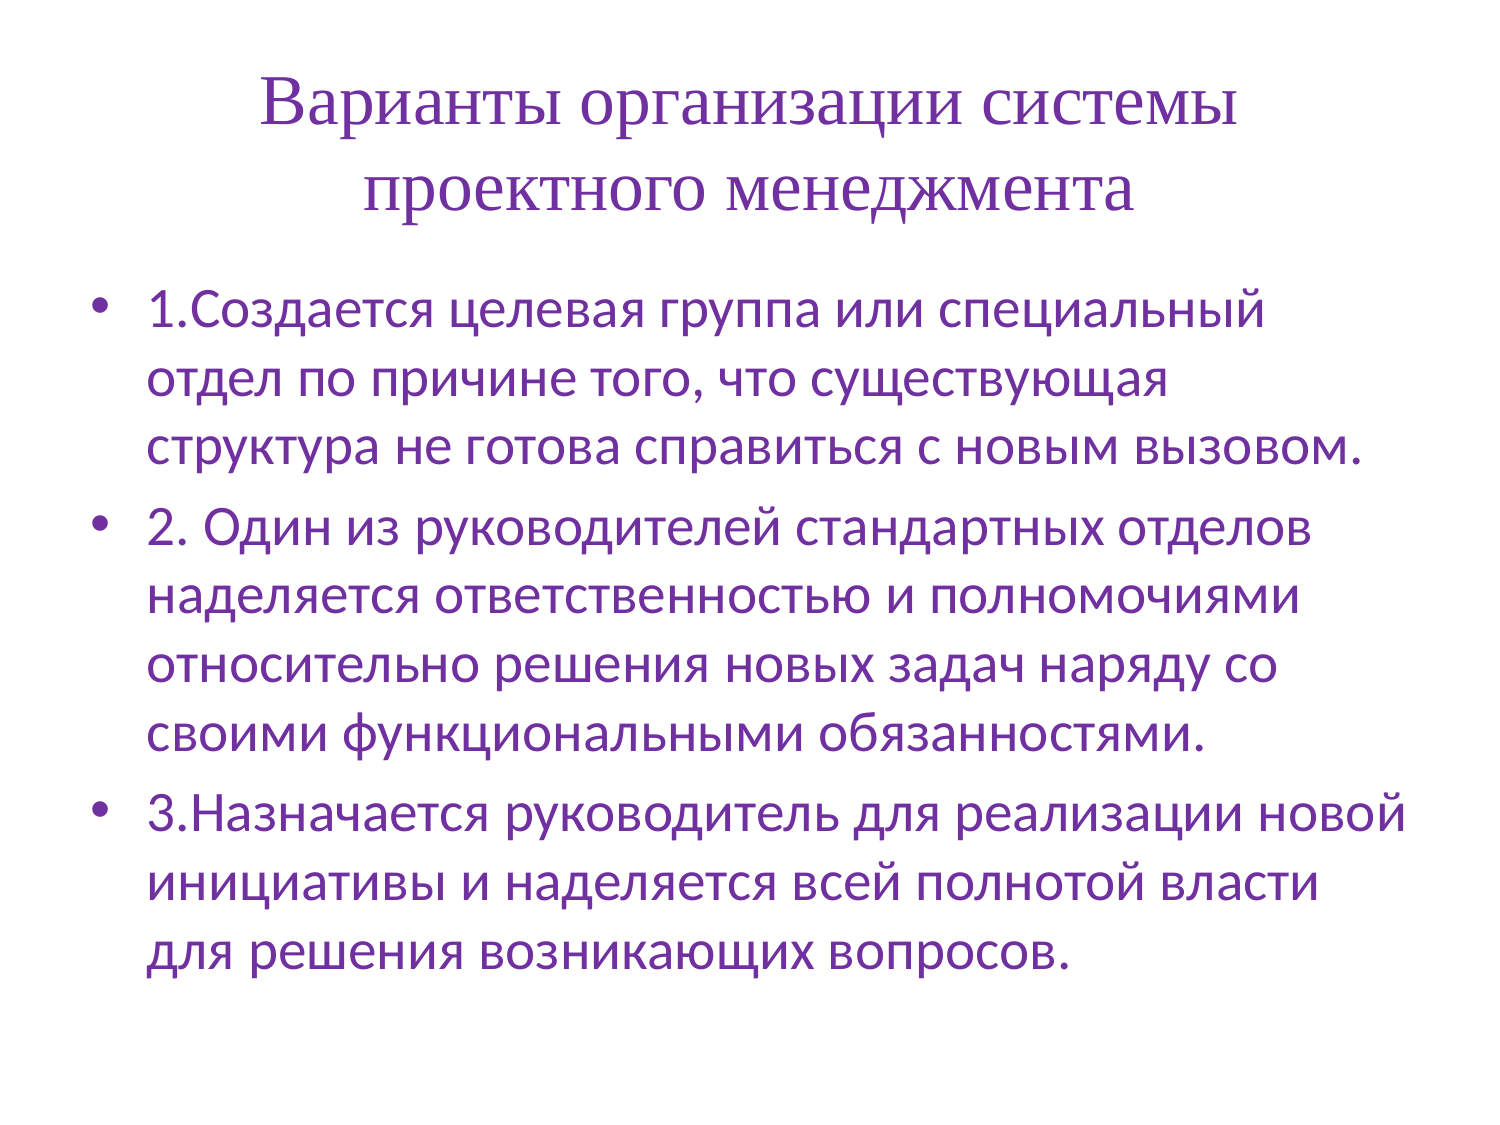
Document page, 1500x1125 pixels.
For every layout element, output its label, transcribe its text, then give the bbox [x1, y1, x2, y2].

title Варианты организации системы проектного менеджмента [75, 45, 1425, 233]
list 1.Создается целевая группа или специальный отдел по причине того, что существующая структура не готова справиться с новым вызовом. 2. Один из руководителей стандартных отделов наделяется ответственностью и полномочиями относительно решения новых задач наряду со своими функциональными обязанностями. 3.Назначается руководитель для реализации новой инициативы и наделяется всей полнотой власти для решения возникающих вопросов. [75, 262, 1425, 1005]
